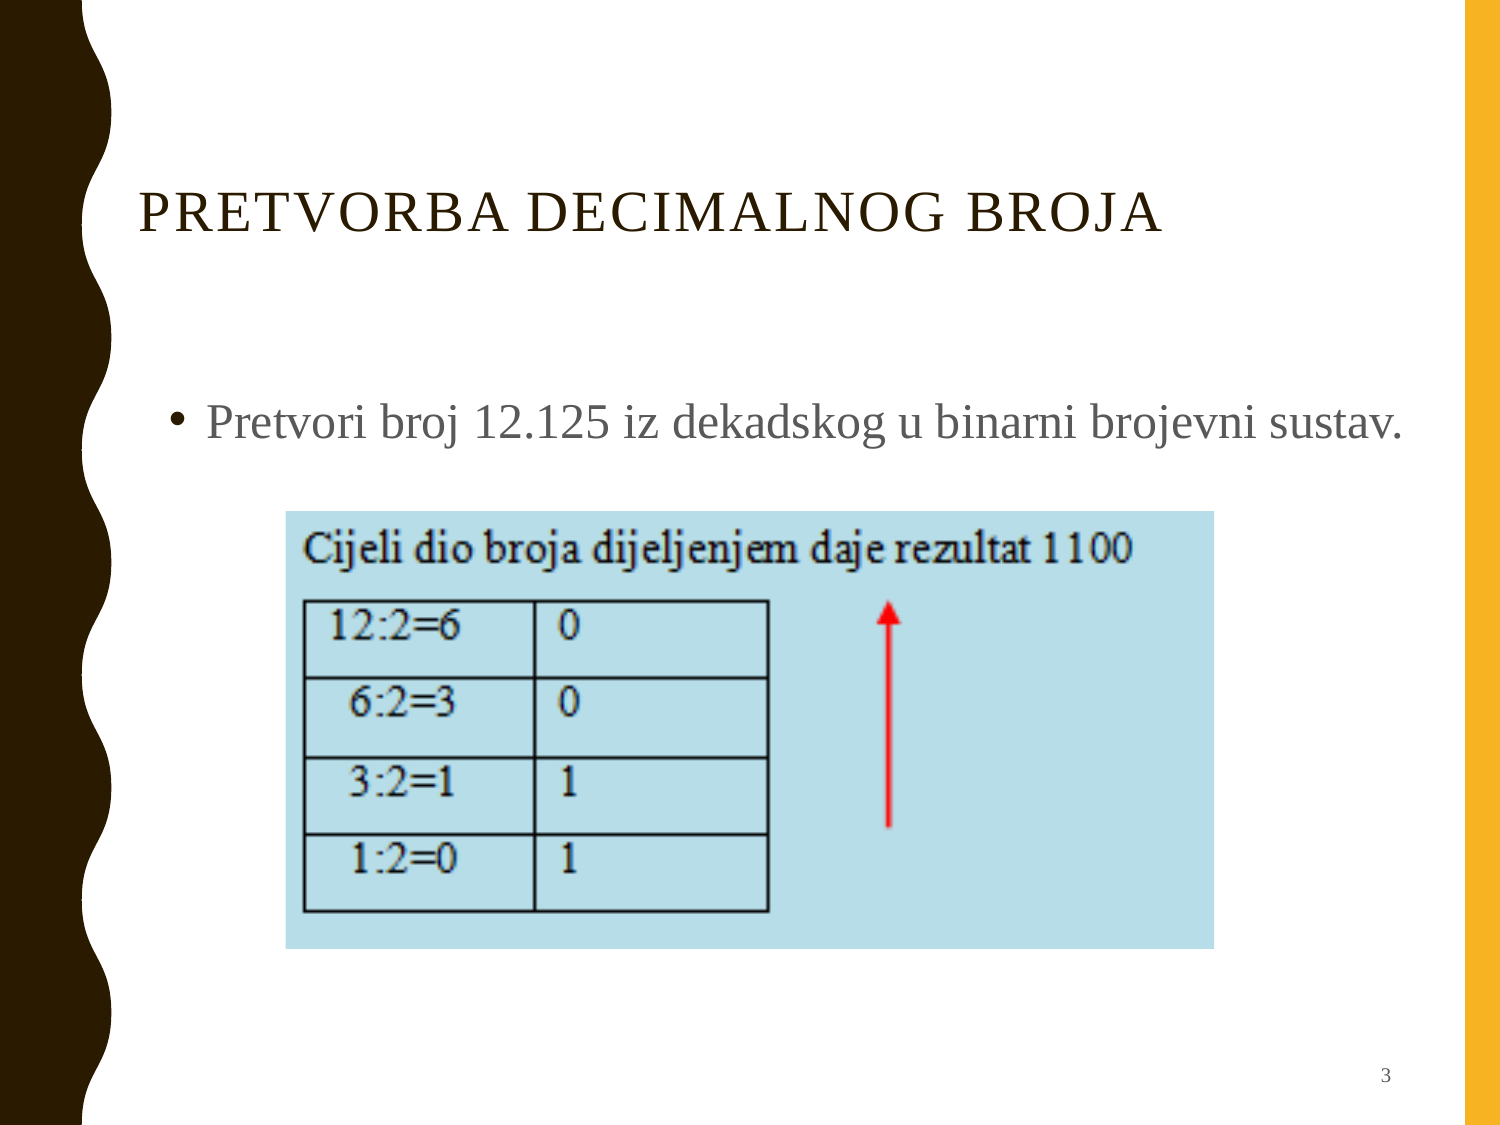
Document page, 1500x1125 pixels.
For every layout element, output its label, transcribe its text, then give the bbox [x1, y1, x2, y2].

title Pretvorba decimalnog broja [123, 173, 1474, 267]
slide_number 3 [1059, 1045, 1407, 1103]
list Pretvori broj 12.125 iz dekadskog u binarni brojevni sustav. [154, 375, 1436, 965]
picture [285, 511, 1215, 949]
